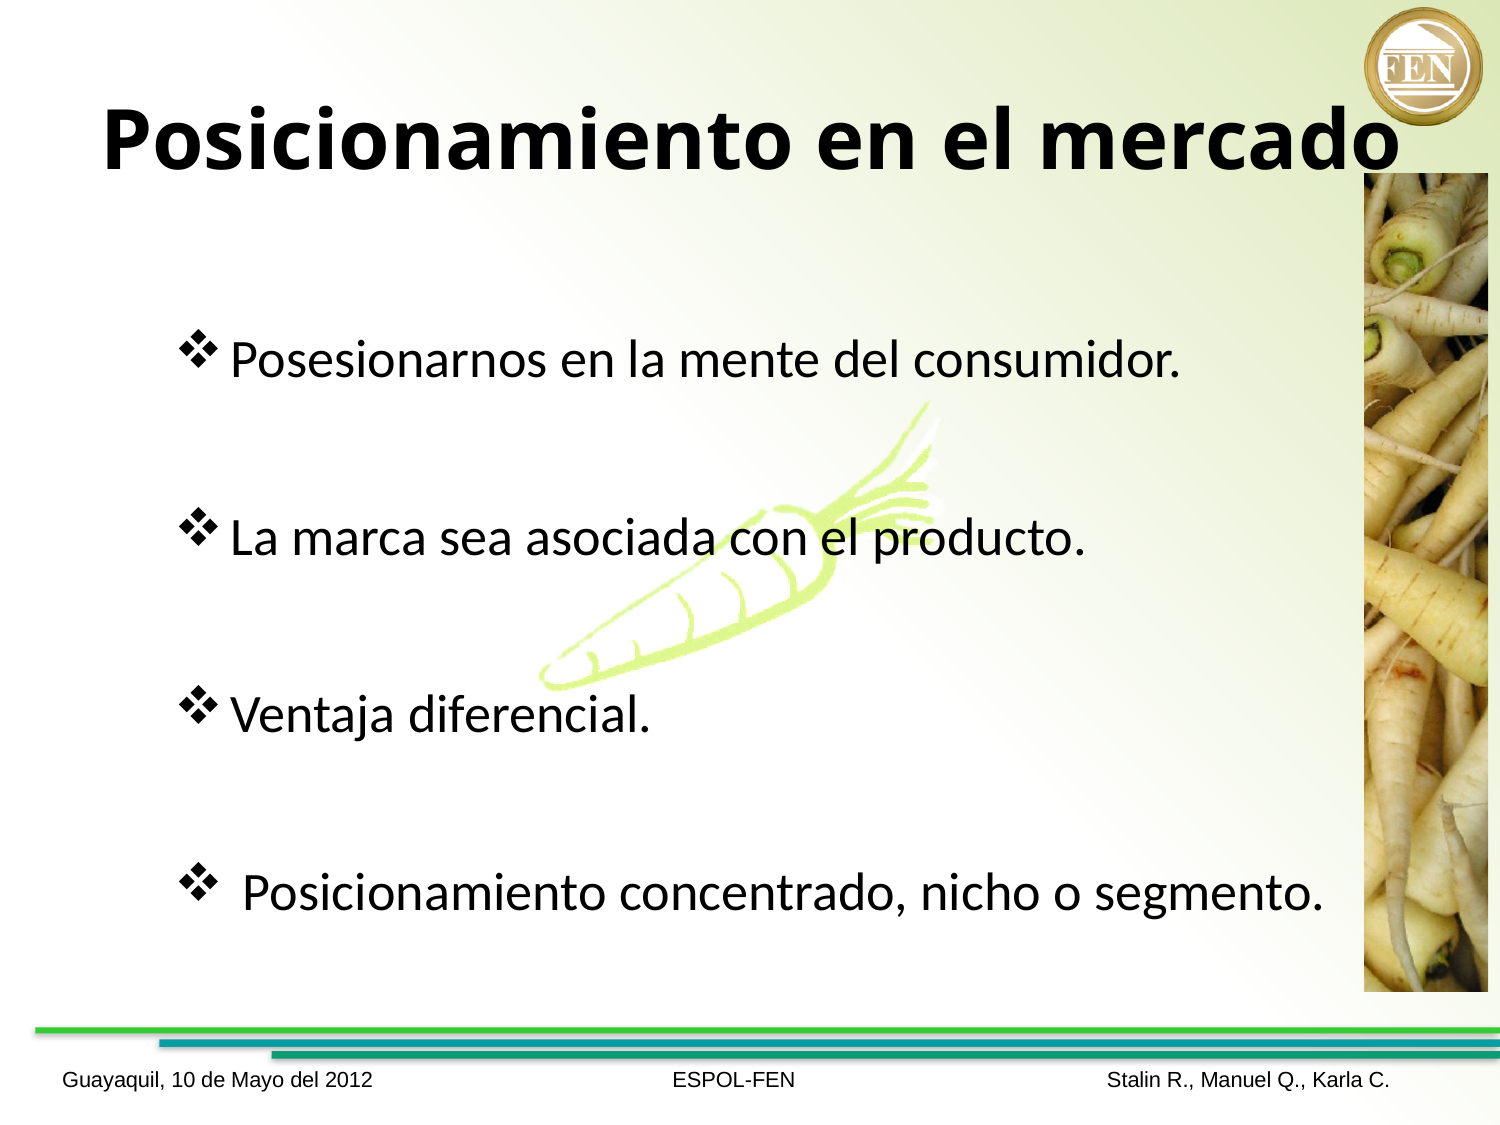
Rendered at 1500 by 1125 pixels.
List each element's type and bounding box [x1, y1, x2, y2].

text_box [35, 7, 1500, 1101]
